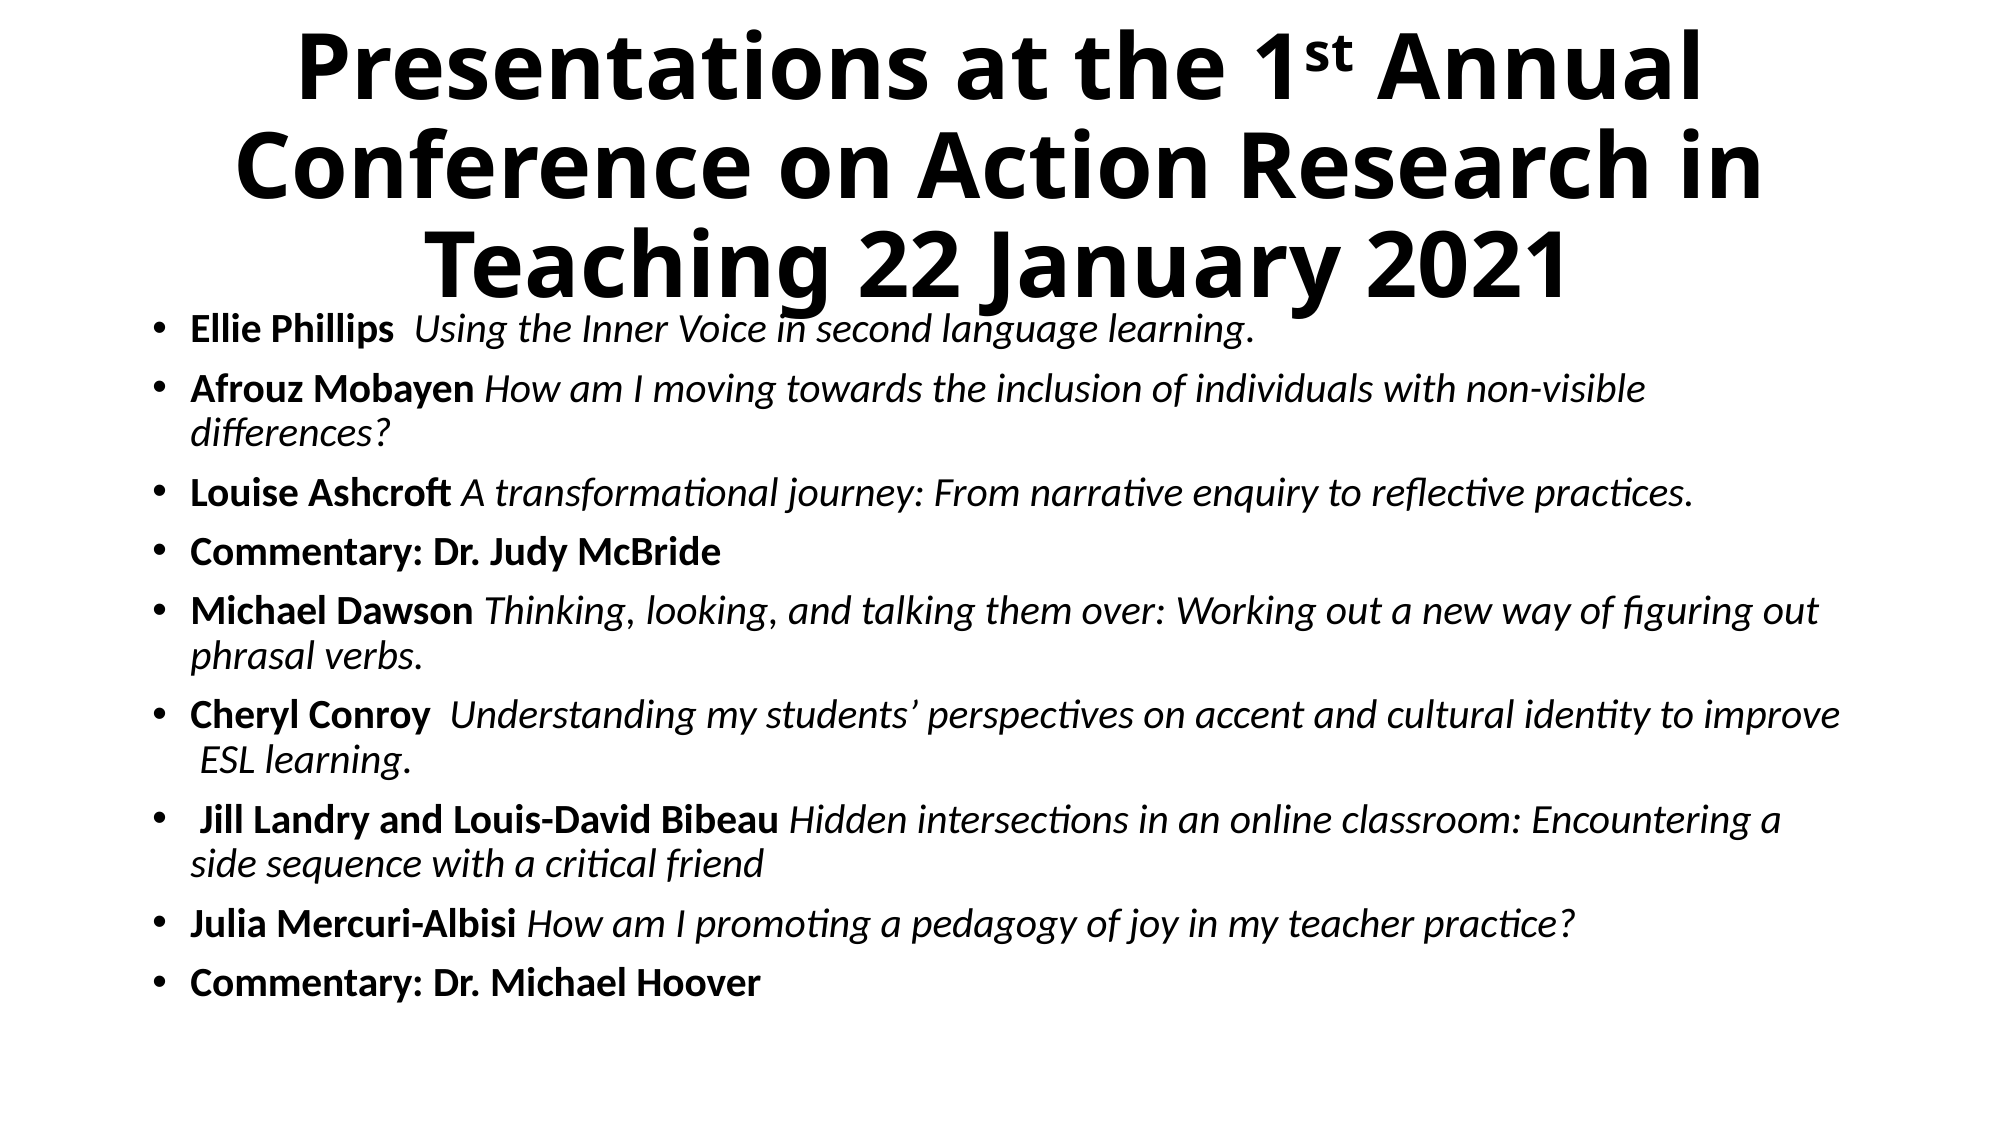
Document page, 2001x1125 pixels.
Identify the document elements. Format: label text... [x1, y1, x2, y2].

title Presentations at the 1st Annual Conference on Action Research in Teaching 22 January 2021 [137, 59, 1863, 278]
list Ellie Phillips Using the Inner Voice in second language learning. Afrouz Mobayen How am I moving towards the inclusion of individuals with non-visible differences? Louise Ashcroft A transformational journey: From narrative enquiry to reflective practices. Commentary: Dr. Judy McBride Michael Dawson Thinking, looking, and talking them over: Working out a new way of figuring out phrasal verbs. Cheryl Conroy Understanding my students’ perspectives on accent and cultural identity to improve ESL learning. Jill Landry and Louis-David Bibeau Hidden intersections in an online classroom: Encountering a side sequence with a critical friend Julia Mercuri-Albisi How am I promoting a pedagogy of joy in my teacher practice? Commentary: Dr. Michael Hoover [137, 299, 1863, 1014]
